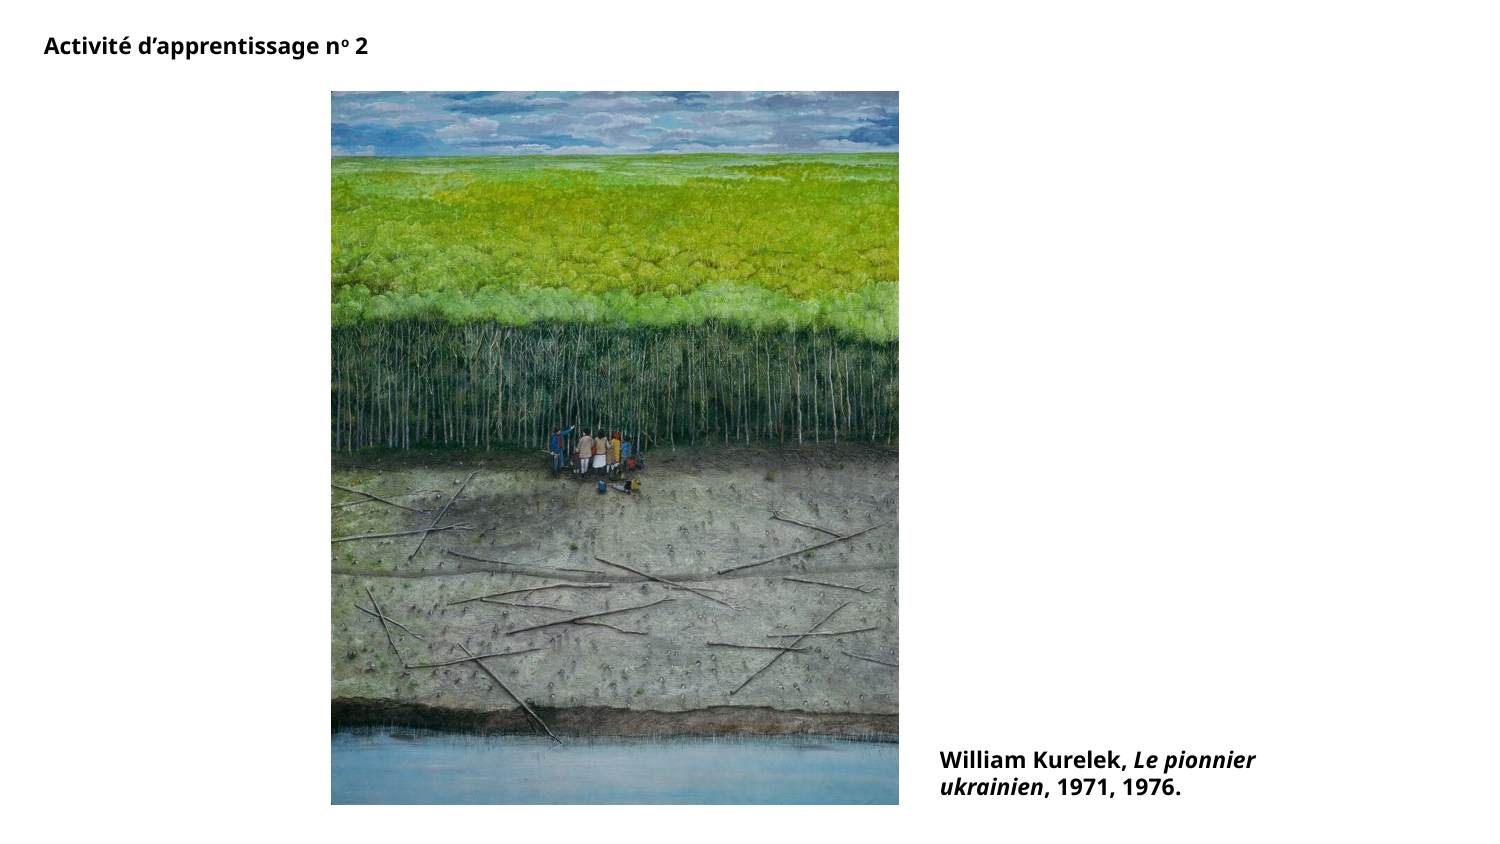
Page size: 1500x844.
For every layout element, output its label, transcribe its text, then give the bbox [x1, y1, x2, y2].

text_box Activité d’apprentissage no 2 [28, 16, 481, 227]
picture [331, 91, 899, 805]
text_box William Kurelek, Le pionnier ukrainien, 1971, 1976. [924, 730, 1308, 812]
